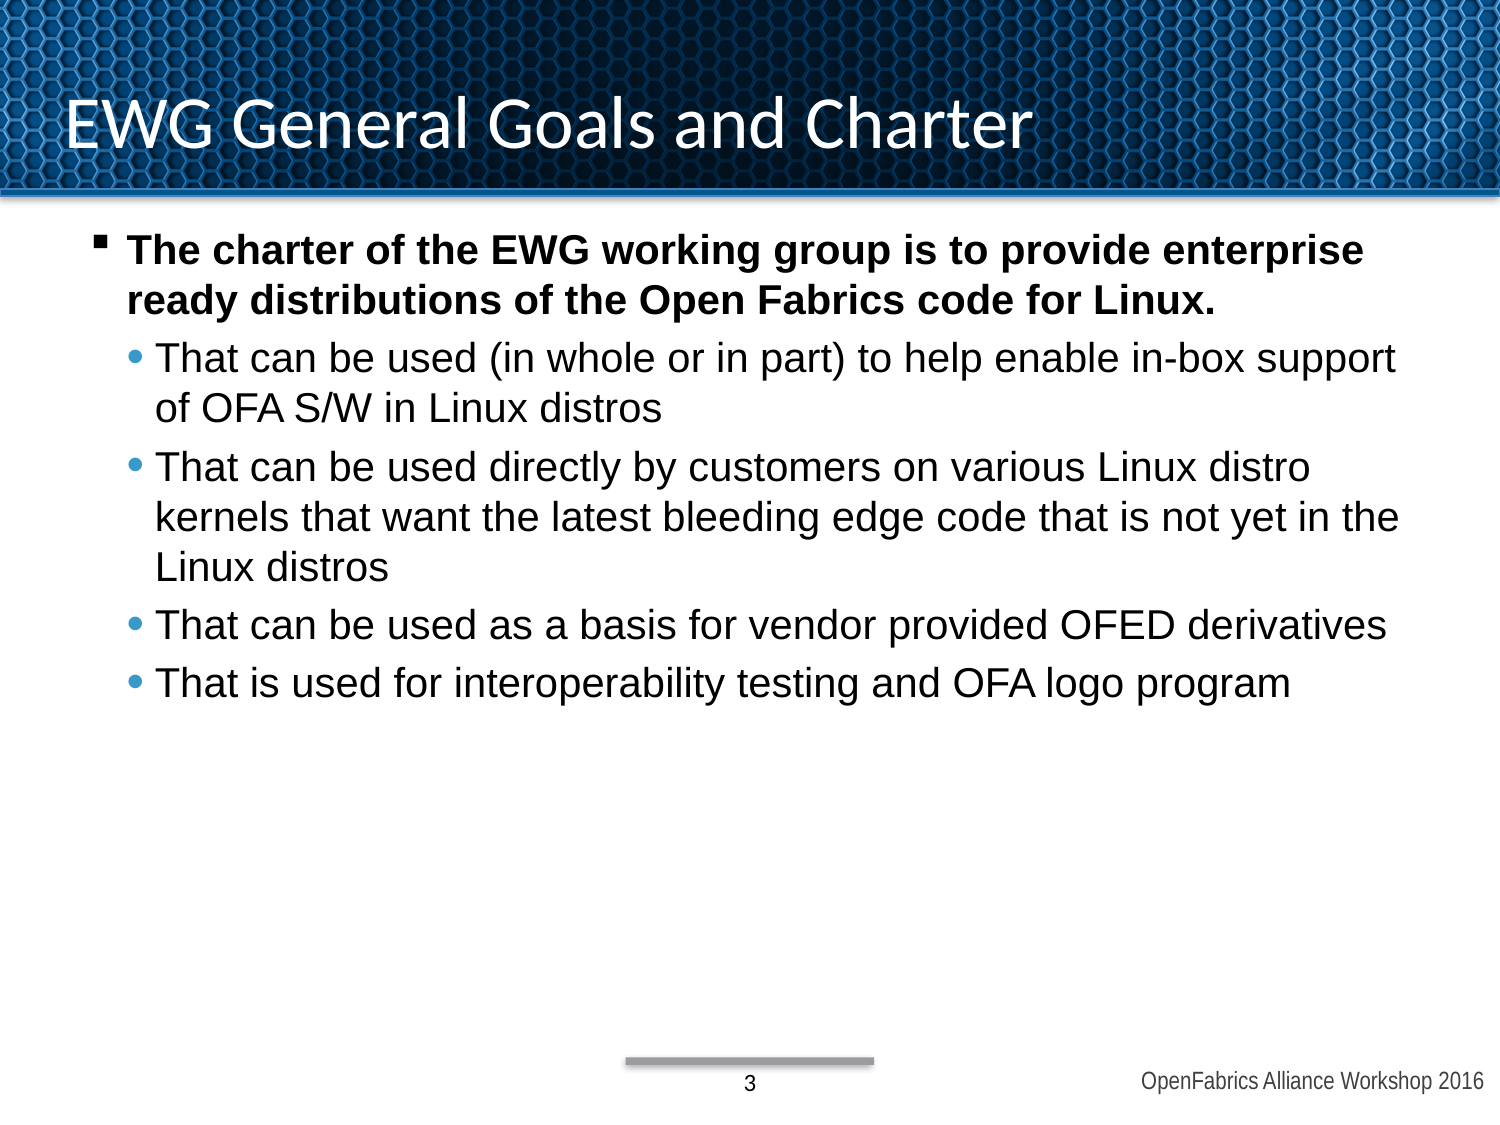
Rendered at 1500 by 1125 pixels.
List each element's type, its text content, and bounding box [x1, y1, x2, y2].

picture [0, 0, 1500, 188]
text_box EWG General Goals and Charter [49, 24, 1338, 213]
slide_number 3 [575, 1051, 925, 1112]
picture [0, 197, 1500, 1125]
list The charter of the EWG working group is to provide enterprise ready distributions of the Open Fabrics code for Linux. That can be used (in whole or in part) to help enable in-box support of OFA S/W in Linux distros That can be used directly by customers on various Linux distro kernels that want the latest bleeding edge code that is not yet in the Linux distros That can be used as a basis for vendor provided OFED derivatives That is used for interoperability testing and OFA logo program [75, 215, 1425, 1005]
